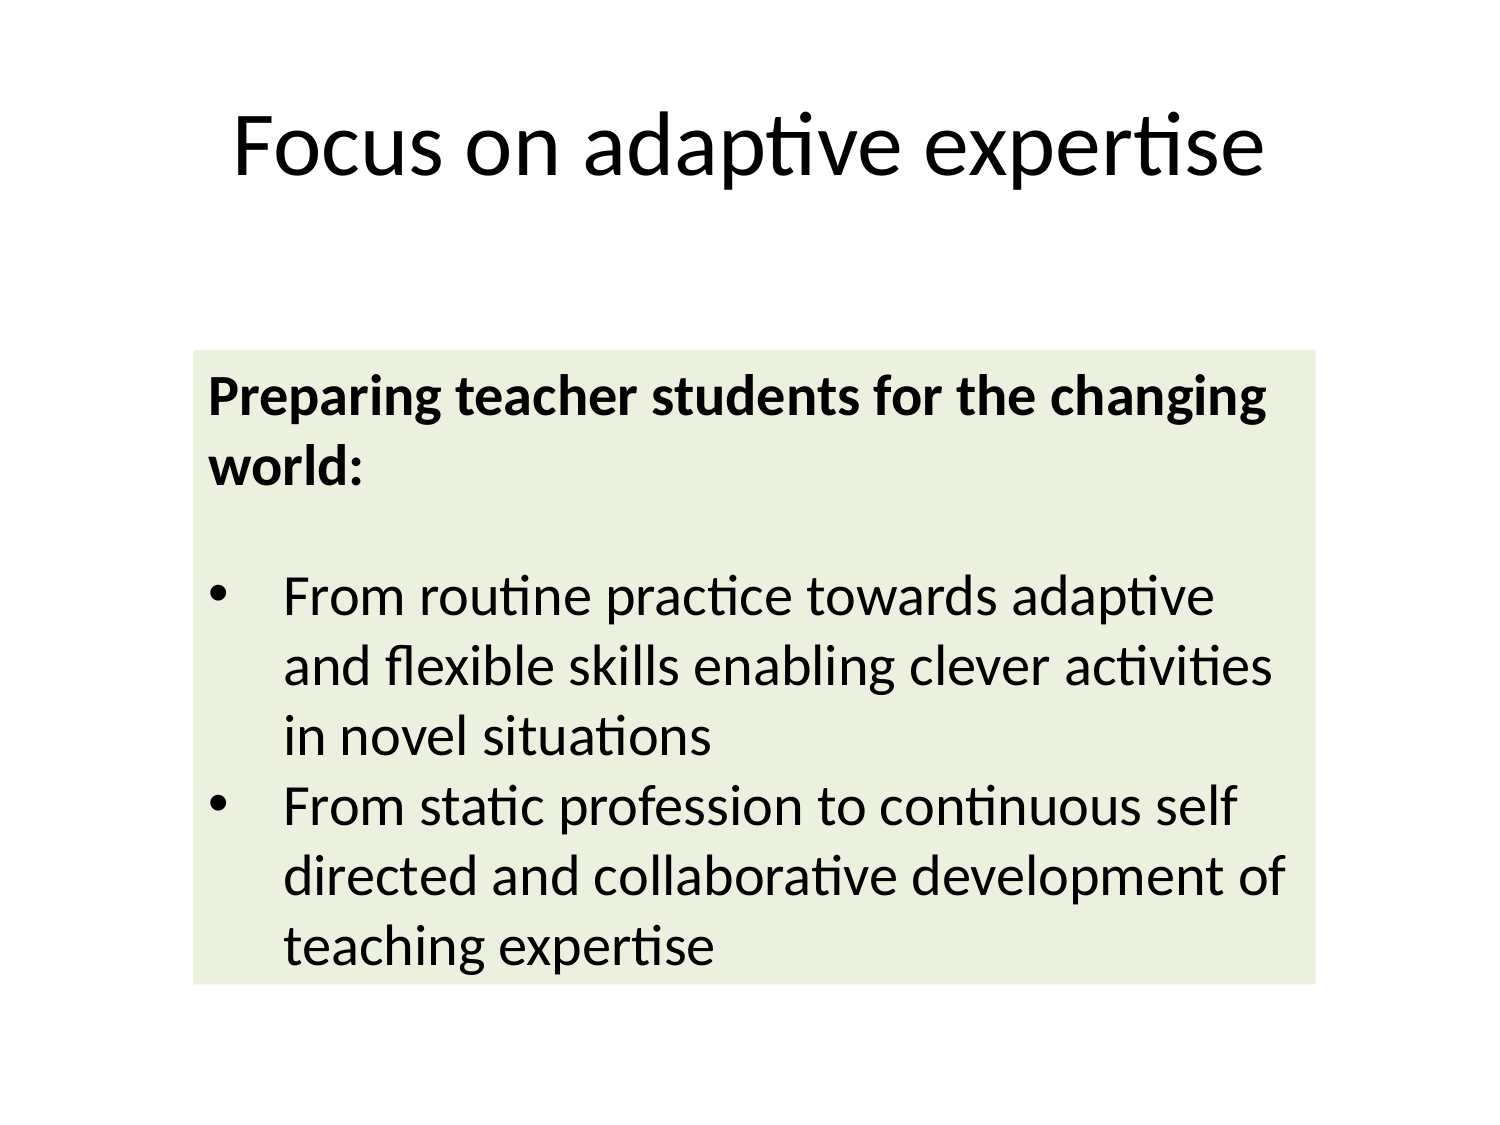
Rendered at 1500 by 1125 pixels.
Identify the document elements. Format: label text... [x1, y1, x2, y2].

text_box Preparing teacher students for the changing world: From routine practice towards adaptive and flexible skills enabling clever activities in novel situations From static profession to continuous self directed and collaborative development of teaching expertise [193, 349, 1316, 985]
title Focus on adaptive expertise [75, 45, 1425, 233]
